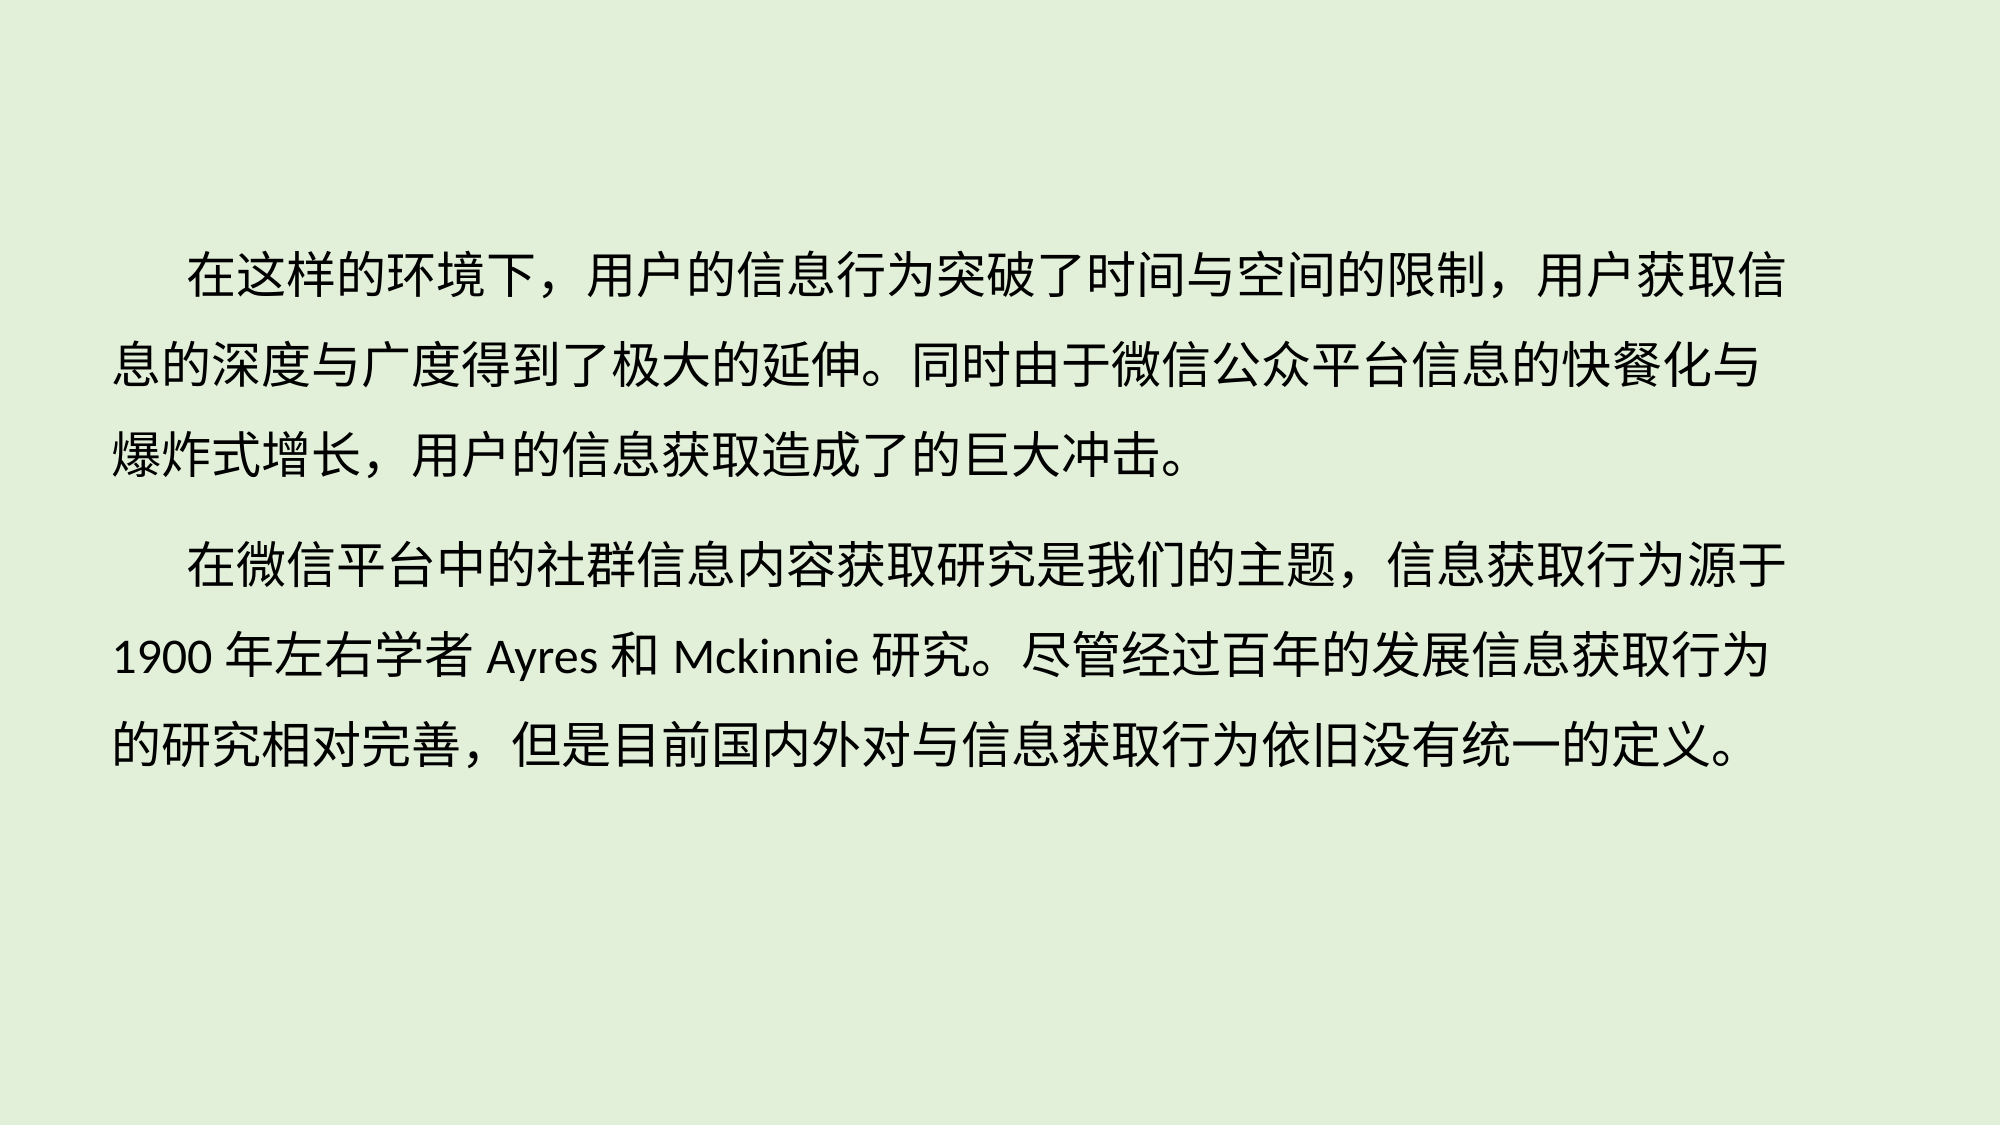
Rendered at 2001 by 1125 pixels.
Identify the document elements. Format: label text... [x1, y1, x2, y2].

list 在这样的环境下，用户的信息行为突破了时间与空间的限制，用户获取信息的深度与广度得到了极大的延伸。同时由于微信公众平台信息的快餐化与爆炸式增长，用户的信息获取造成了的巨大冲击。 在微信平台中的社群信息内容获取研究是我们的主题，信息获取行为源于1900年左右学者Ayres和Mckinnie研究。尽管经过百年的发展信息获取行为的研究相对完善，但是目前国内外对与信息获取行为依旧没有统一的定义。 [96, 205, 1822, 920]
